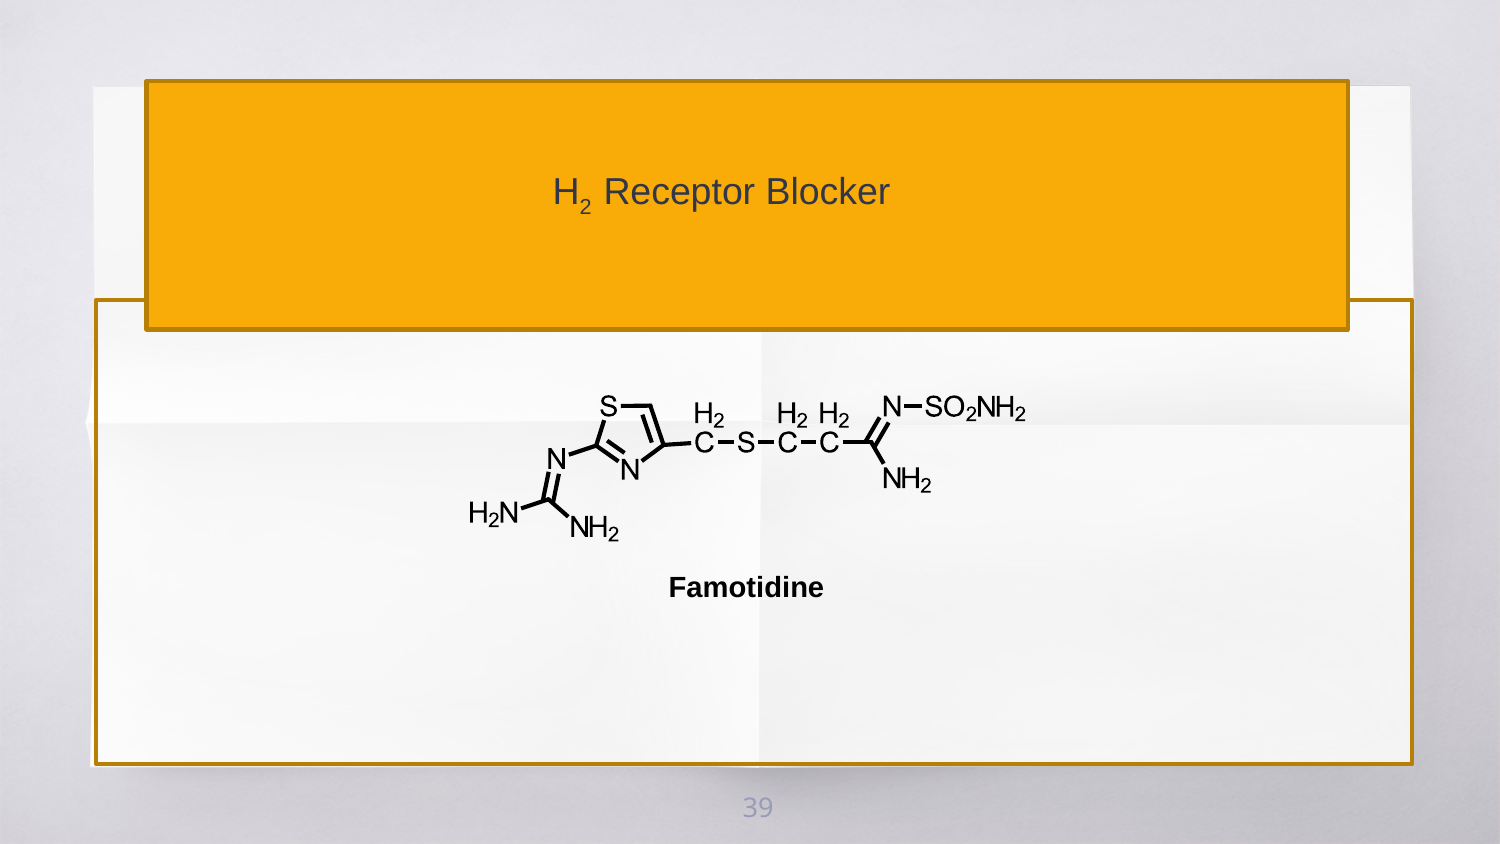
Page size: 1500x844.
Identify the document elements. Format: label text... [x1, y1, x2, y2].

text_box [463, 388, 1031, 550]
slide_number 39 [713, 775, 804, 825]
text_box Famotidine [653, 560, 862, 611]
picture [0, 0, 1500, 844]
text_box [94, 298, 1414, 766]
text_box H2 Receptor Blocker [537, 160, 925, 227]
text_box [144, 79, 1350, 332]
